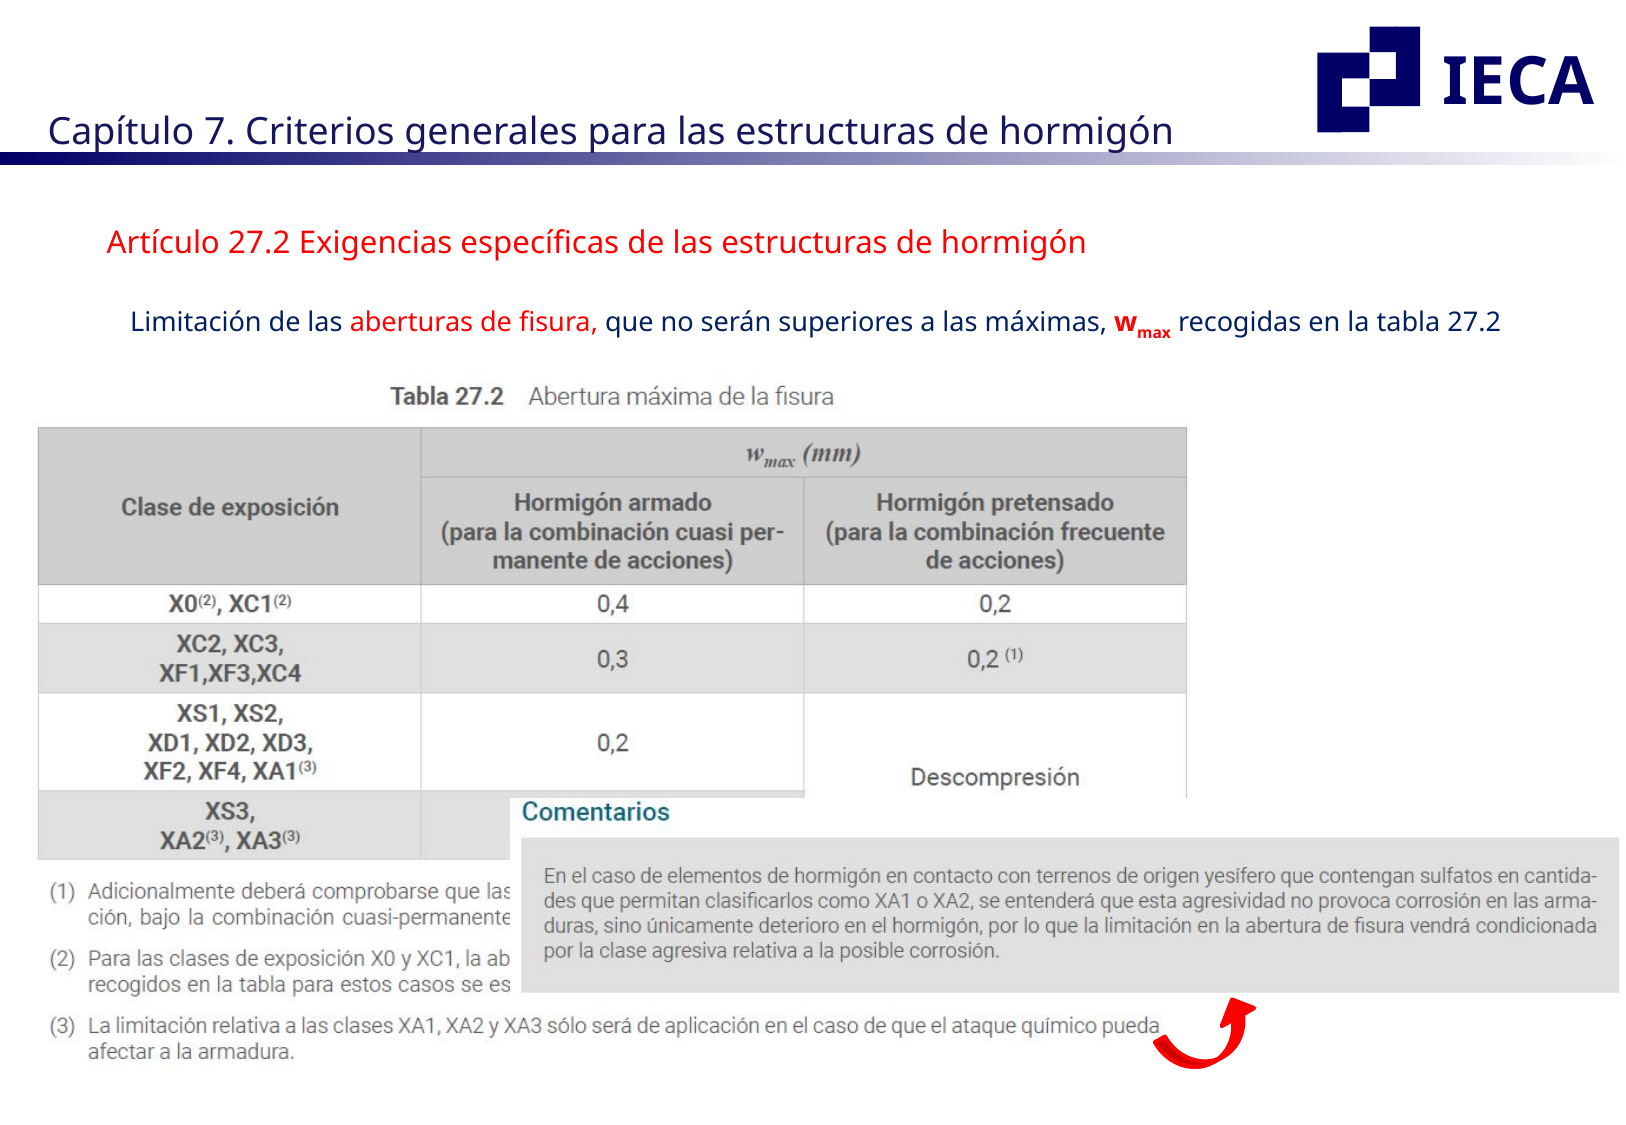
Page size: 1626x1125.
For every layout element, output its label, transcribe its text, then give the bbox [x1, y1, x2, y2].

picture [32, 373, 1625, 1072]
text_box Capítulo 7. Criterios generales para las estructuras de hormigón [32, 100, 1392, 160]
text_box Artículo 27.2 Exigencias específicas de las estructuras de hormigón [91, 196, 1333, 268]
text_box [1198, 1011, 1254, 1069]
text_box Limitación de las aberturas de fisura, que no serán superiores a las máximas, wmax recogidas en la tabla 27.2 [115, 278, 1599, 350]
